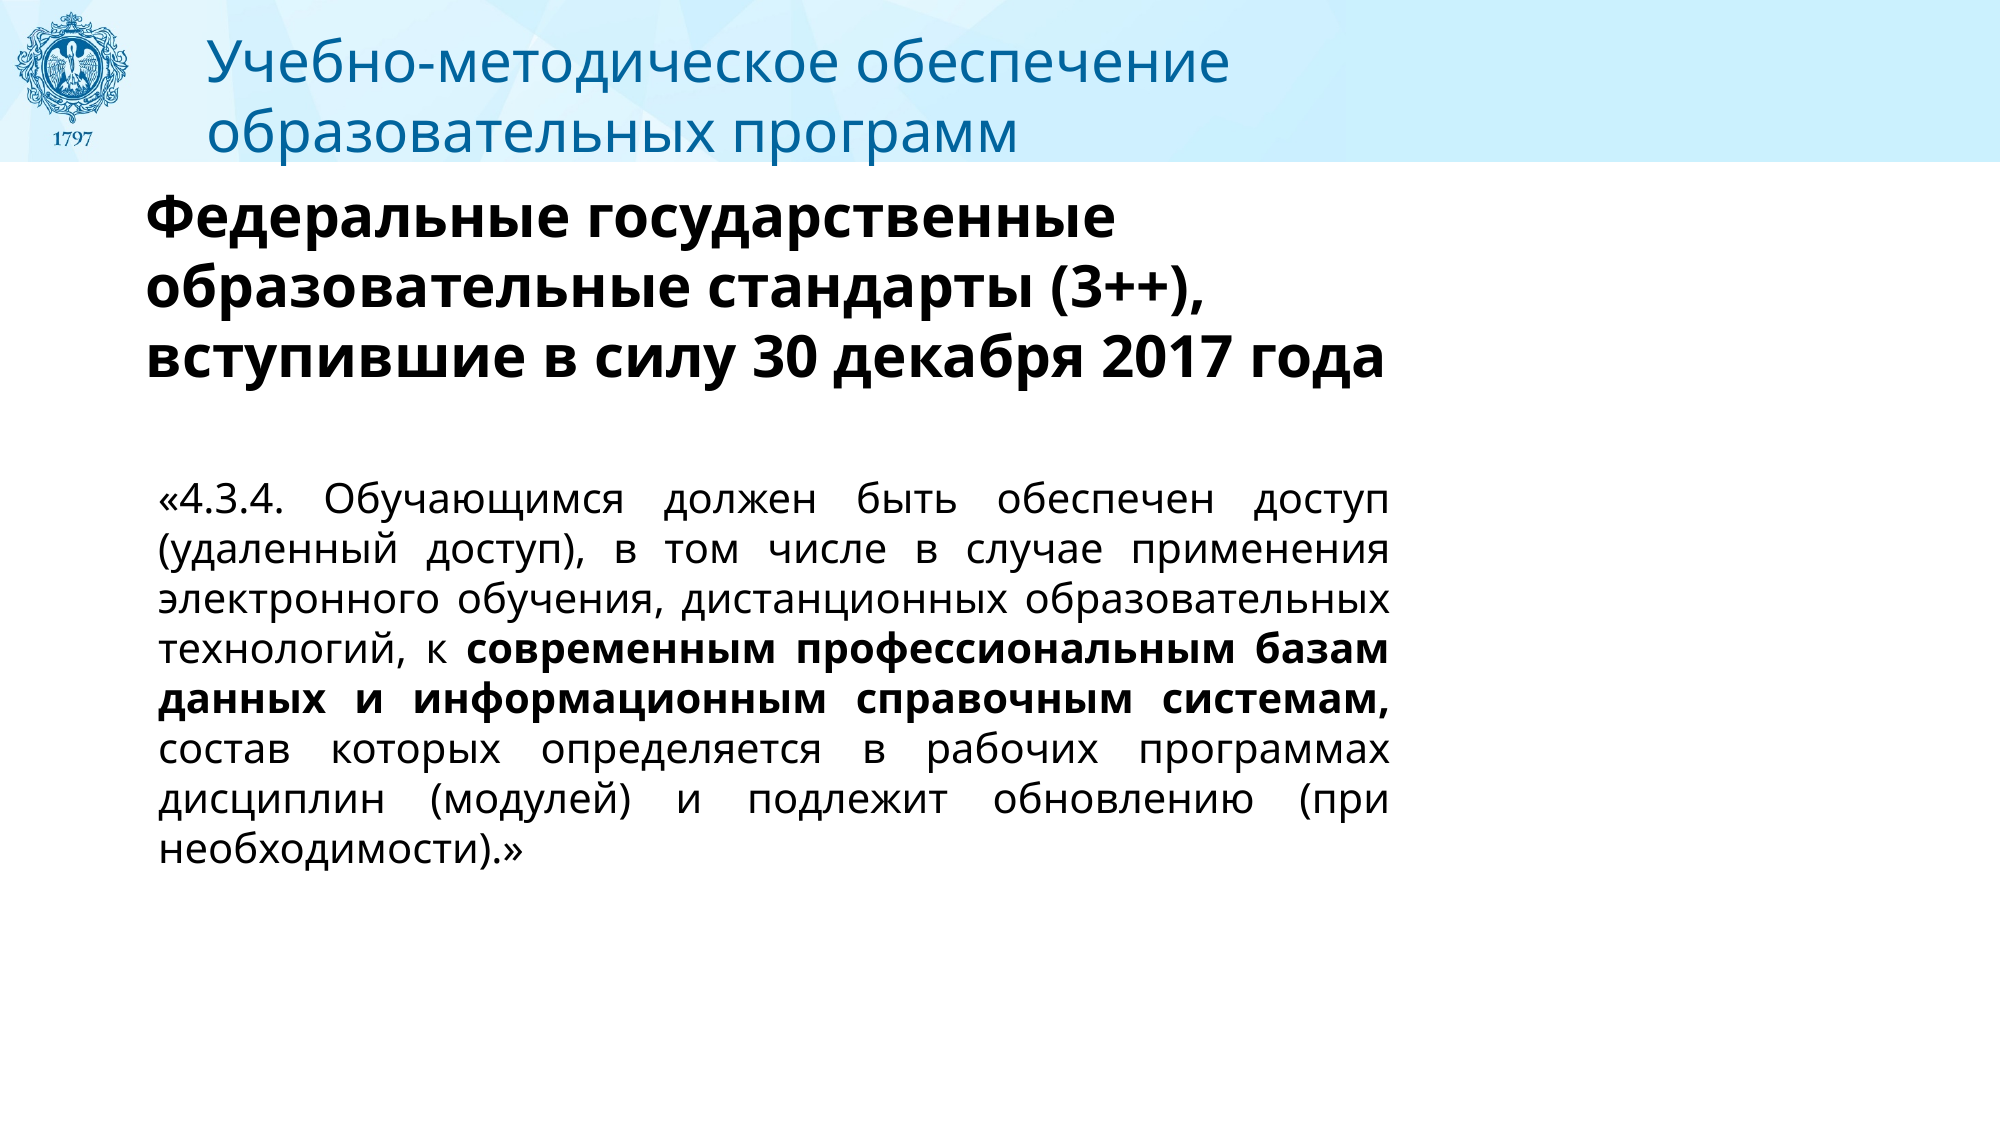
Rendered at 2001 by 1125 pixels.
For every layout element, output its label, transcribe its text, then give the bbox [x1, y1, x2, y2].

text_box Федеральные государственные образовательные стандарты (3++), вступившие в силу 30 декабря 2017 года [130, 171, 1418, 397]
text_box «4.3.4. Обучающимся должен быть обеспечен доступ (удаленный доступ), в том числе в случае применения электронного обучения, дистанционных образовательных технологий, к современным профессиональным базам данных и информационным справочным системам, состав которых определяется в рабочих программах дисциплин (модулей) и подлежит обновлению (при необходимости).» [143, 464, 1406, 880]
text_box Учебно-методическое обеспечение образовательных программ [191, 162, 1645, 172]
picture [0, 0, 2000, 162]
